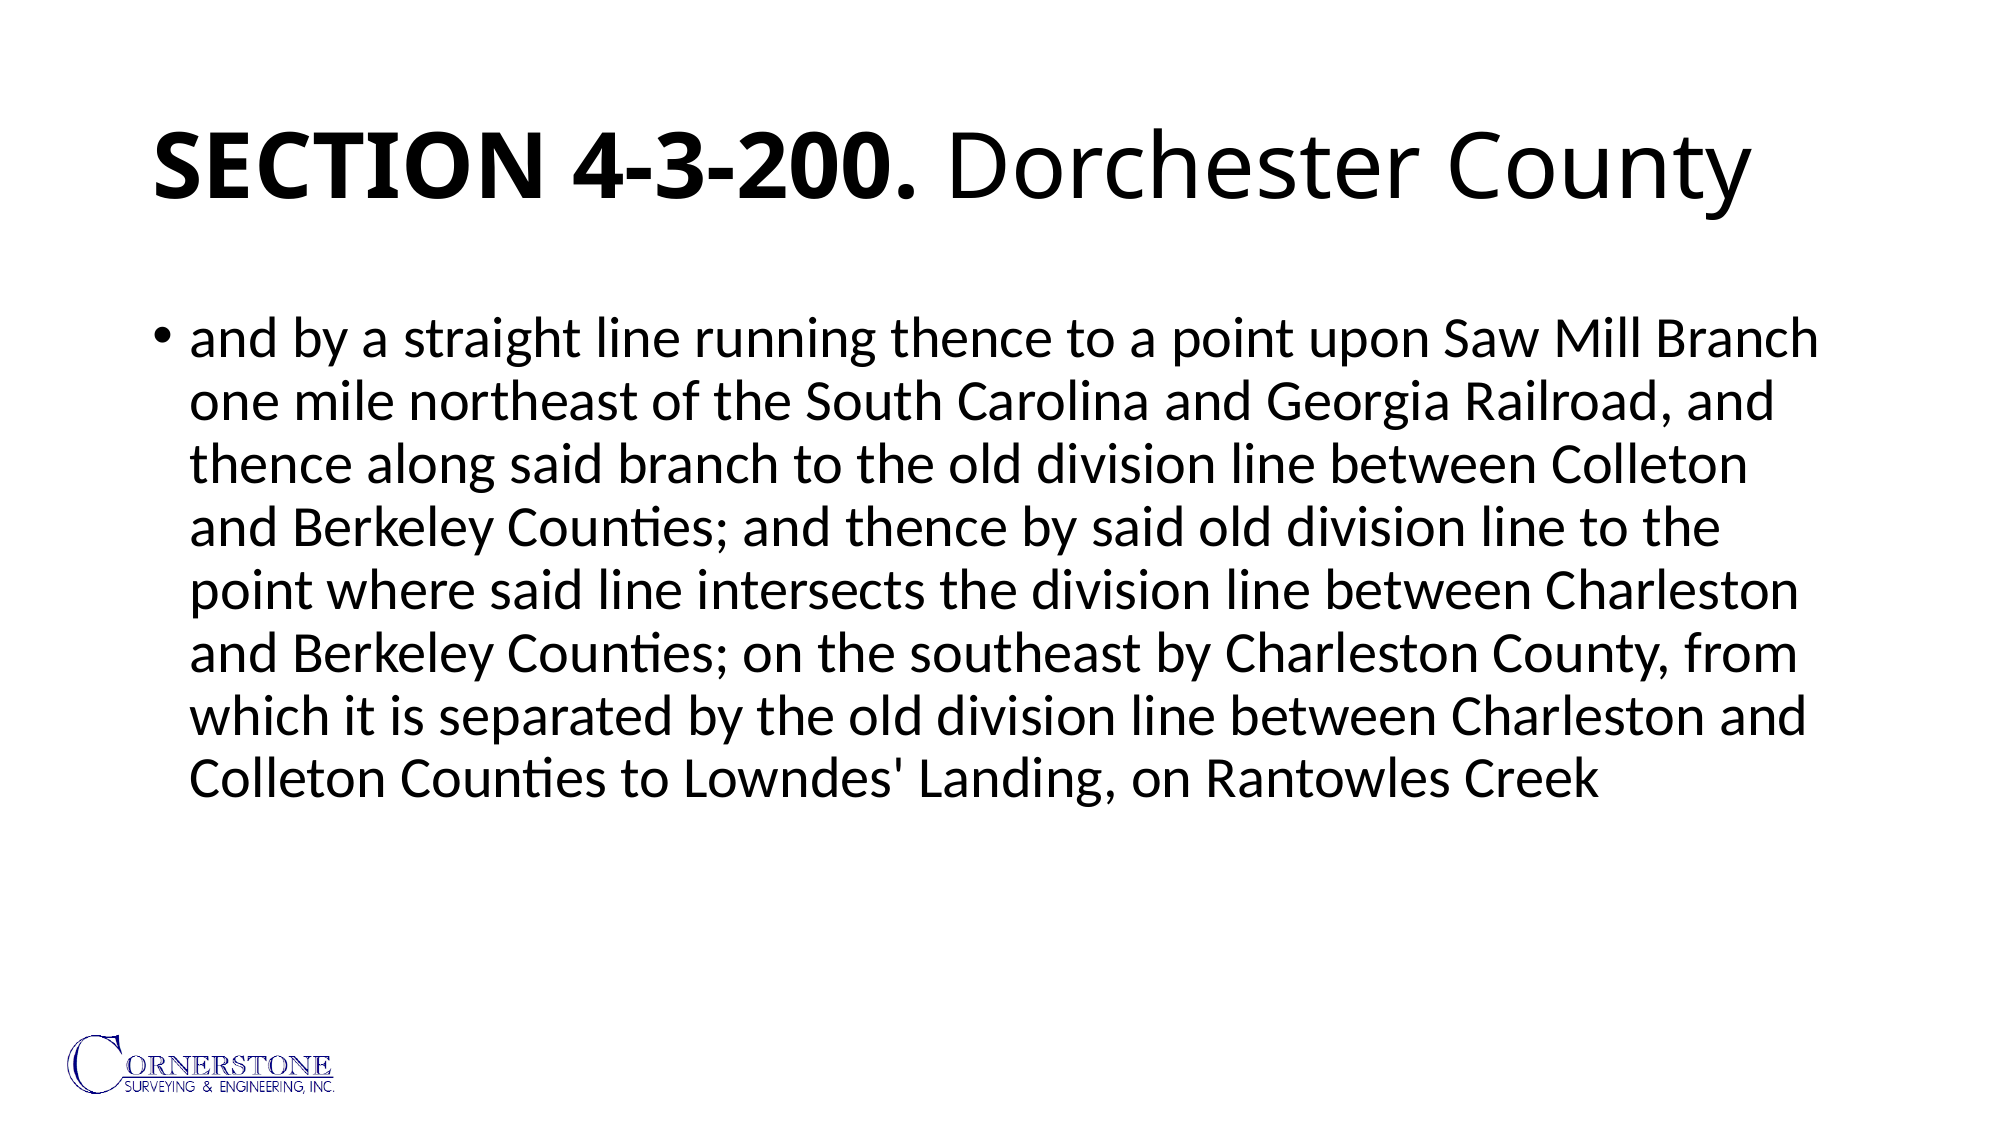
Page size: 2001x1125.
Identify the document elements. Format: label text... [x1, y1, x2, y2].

title SECTION 4-3-200. Dorchester County [137, 59, 1863, 278]
list and by a straight line running thence to a point upon Saw Mill Branch one mile northeast of the South Carolina and Georgia Railroad, and thence along said branch to the old division line between Colleton and Berkeley Counties; and thence by said old division line to the point where said line intersects the division line between Charleston and Berkeley Counties; on the southeast by Charleston County, from which it is separated by the old division line between Charleston and Colleton Counties to Lowndes' Landing, on Rantowles Creek [137, 299, 1863, 1014]
picture [63, 1027, 369, 1118]
